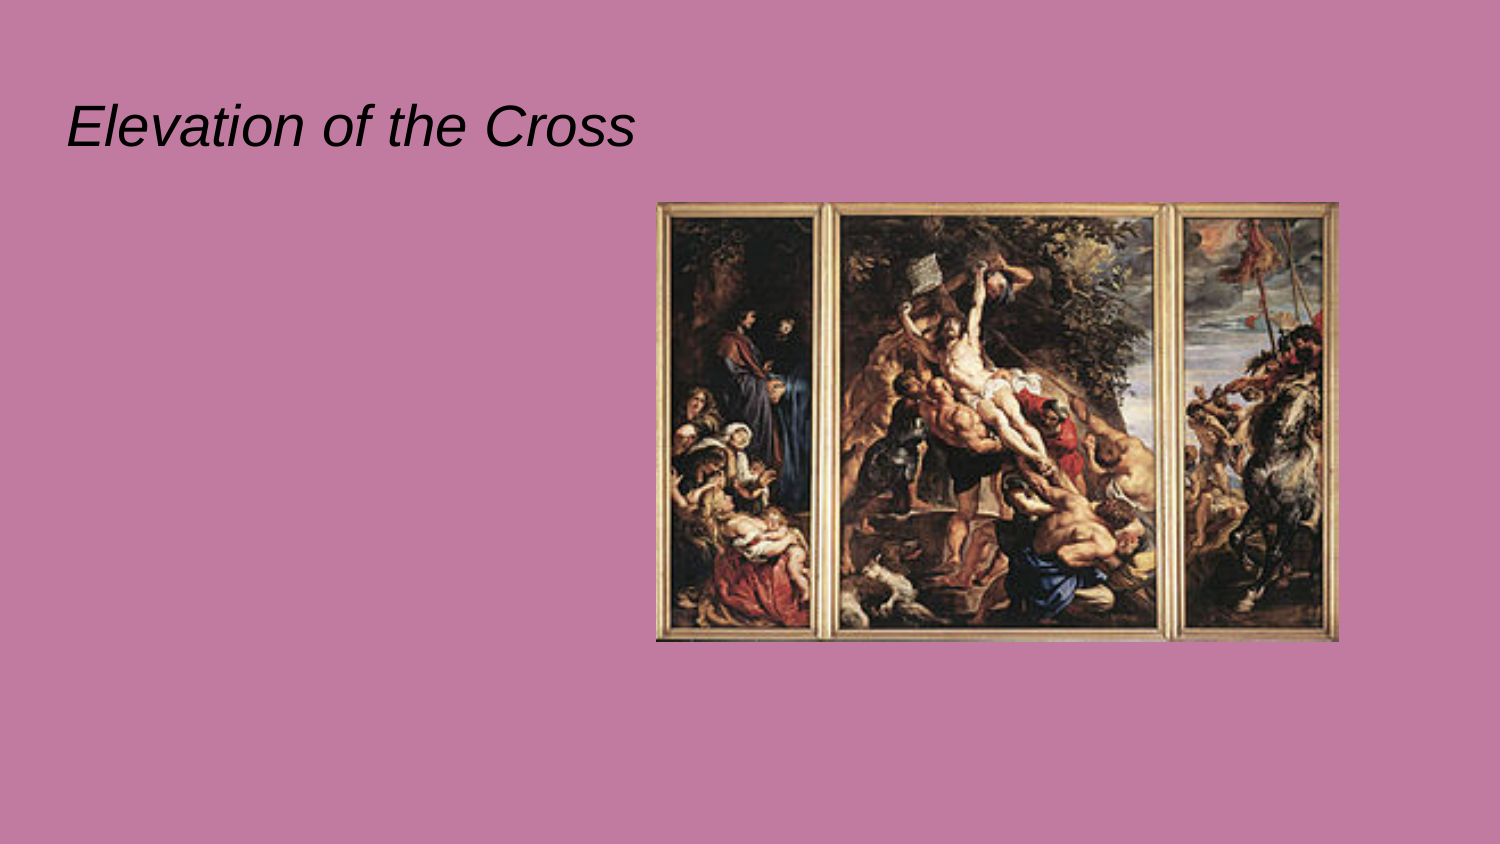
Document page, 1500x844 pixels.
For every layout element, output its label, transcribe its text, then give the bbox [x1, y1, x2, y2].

title Elevation of the Cross [51, 72, 1449, 167]
picture [656, 202, 1340, 642]
